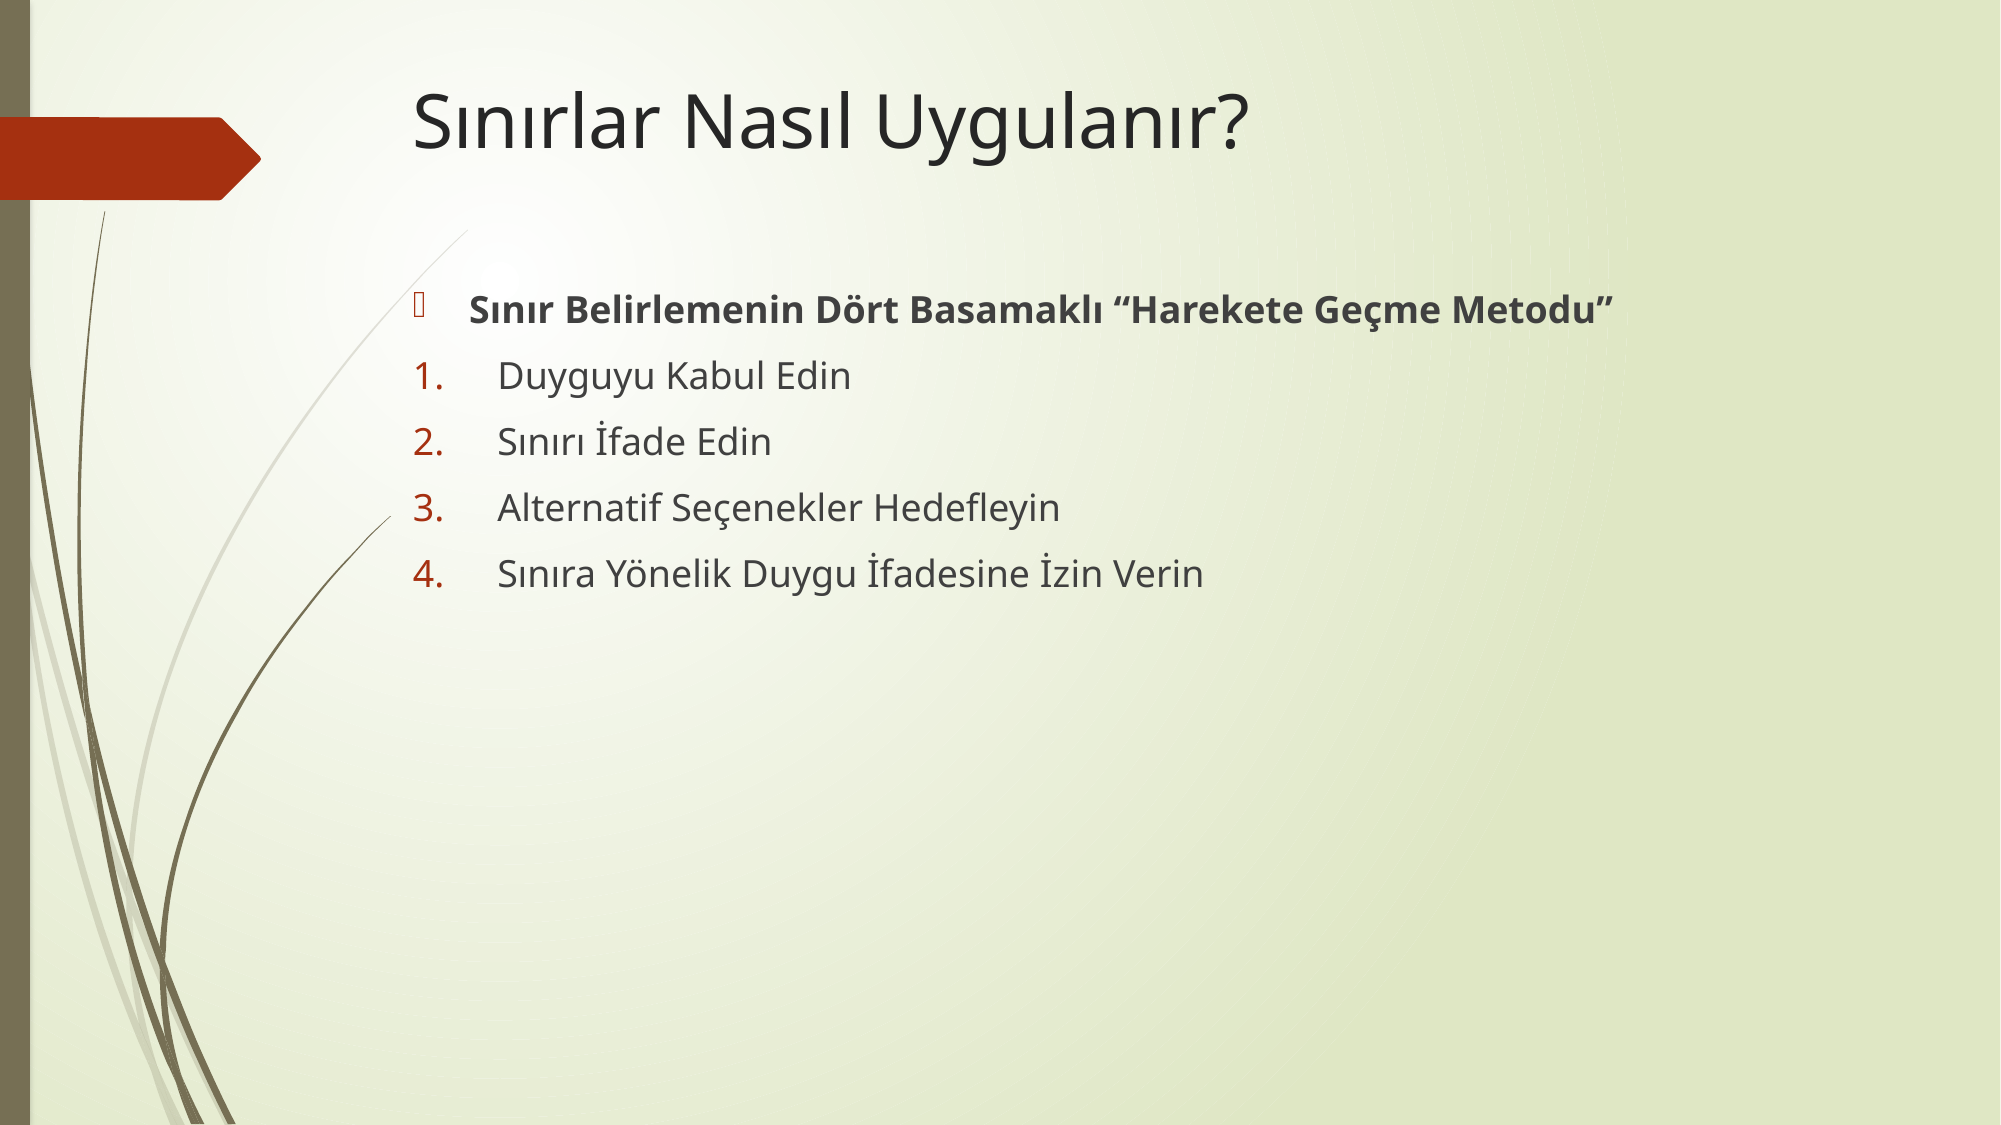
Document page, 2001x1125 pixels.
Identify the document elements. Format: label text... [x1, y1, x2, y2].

title Sınırlar Nasıl Uygulanır? [397, 66, 1462, 198]
list Sınır Belirlemenin Dört Basamaklı “Harekete Geçme Metodu” Duyguyu Kabul Edin Sınırı İfade Edin Alternatif Seçenekler Hedefleyin Sınıra Yönelik Duygu İfadesine İzin Verin [397, 278, 1674, 954]
